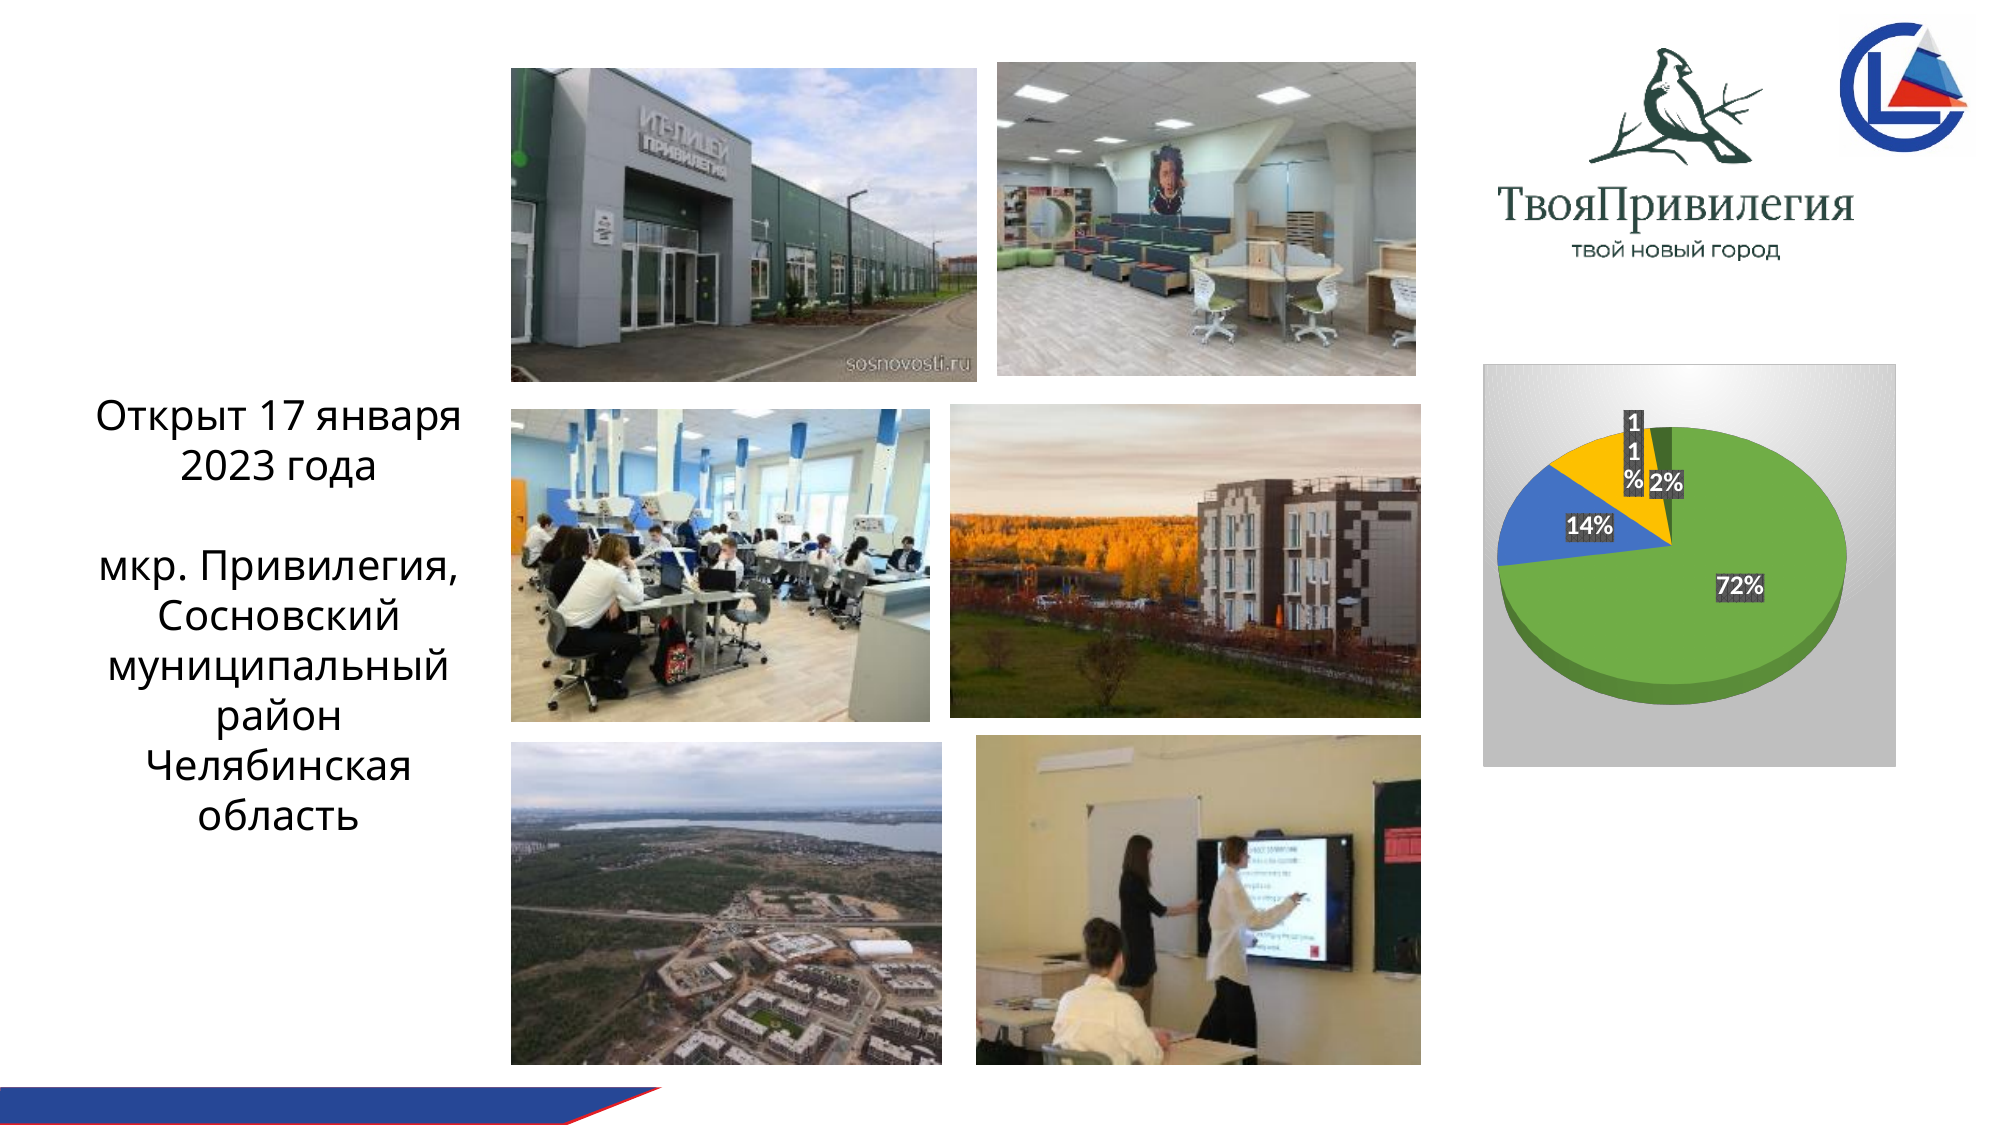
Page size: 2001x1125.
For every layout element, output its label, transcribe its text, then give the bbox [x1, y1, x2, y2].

picture [1498, 14, 1976, 261]
text_box Открыт 17 января 2023 года мкр. Привилегия, Сосновский муниципальный район Челябинская область [60, 381, 498, 847]
picture [511, 68, 977, 382]
picture [976, 735, 1421, 1065]
picture [997, 62, 1416, 376]
chart [1482, 353, 1897, 767]
picture [950, 404, 1421, 718]
picture [511, 742, 942, 1065]
picture [511, 408, 930, 722]
